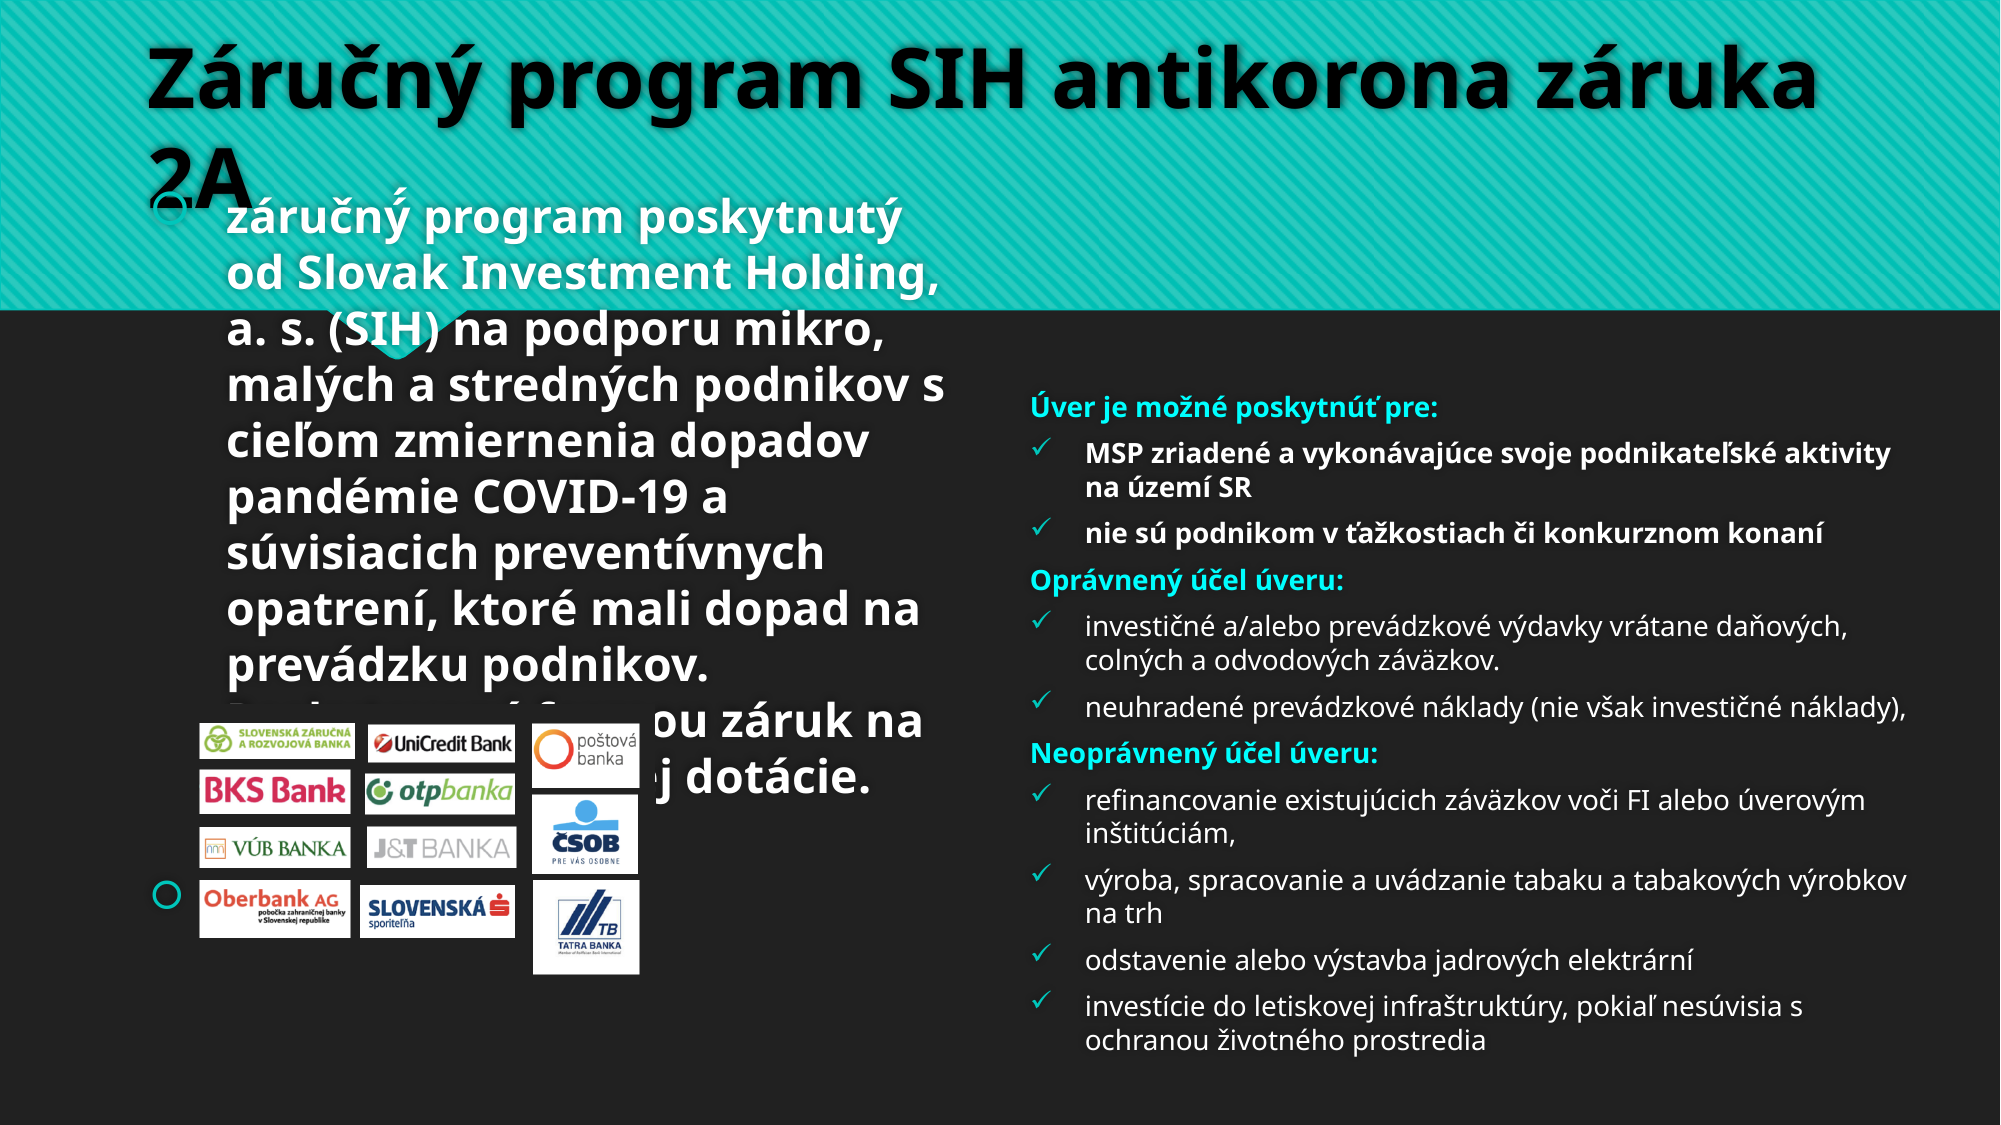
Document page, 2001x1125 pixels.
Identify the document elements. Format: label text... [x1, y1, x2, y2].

list záručný́ program poskytnutý od Slovak Investment Holding, a. s. (SIH) na podporu mikro, malých a stredných podnikov s cieľom zmiernenia dopadov pandémie COVID-19 a súvisiacich preventívnych opatrení, ktoré mali dopad na prevádzku podnikov. Poskytovaný formou záruk na úveroch a úrokovej dotácie. zapojené subjekty: [134, 179, 985, 946]
picture [186, 704, 655, 989]
title Záručný program SIH antikorona záruka 2A [132, 73, 1868, 233]
list Úver je možné poskytnúť pre: MSP zriadené a vykonávajúce svoje podnikateľské aktivity na území SR nie sú podnikom v ťažkostiach či konkurznom konaní Oprávnený účel úveru: investičné a/alebo prevádzkové výdavky vrátane daňových, colných a odvodových záväzkov. neuhradené prevádzkové náklady (nie však investičné náklady), Neoprávnený účel úveru: refinancovanie existujúcich záväzkov voči FI alebo úverovým inštitúciám, výroba, spracovanie a uvádzanie tabaku a tabakových výrobkov na trh odstavenie alebo výstavba jadrových elektrární investície do letiskovej infraštruktúry, pokiaľ nesúvisia s ochranou životného prostredia [1014, 381, 1923, 1085]
